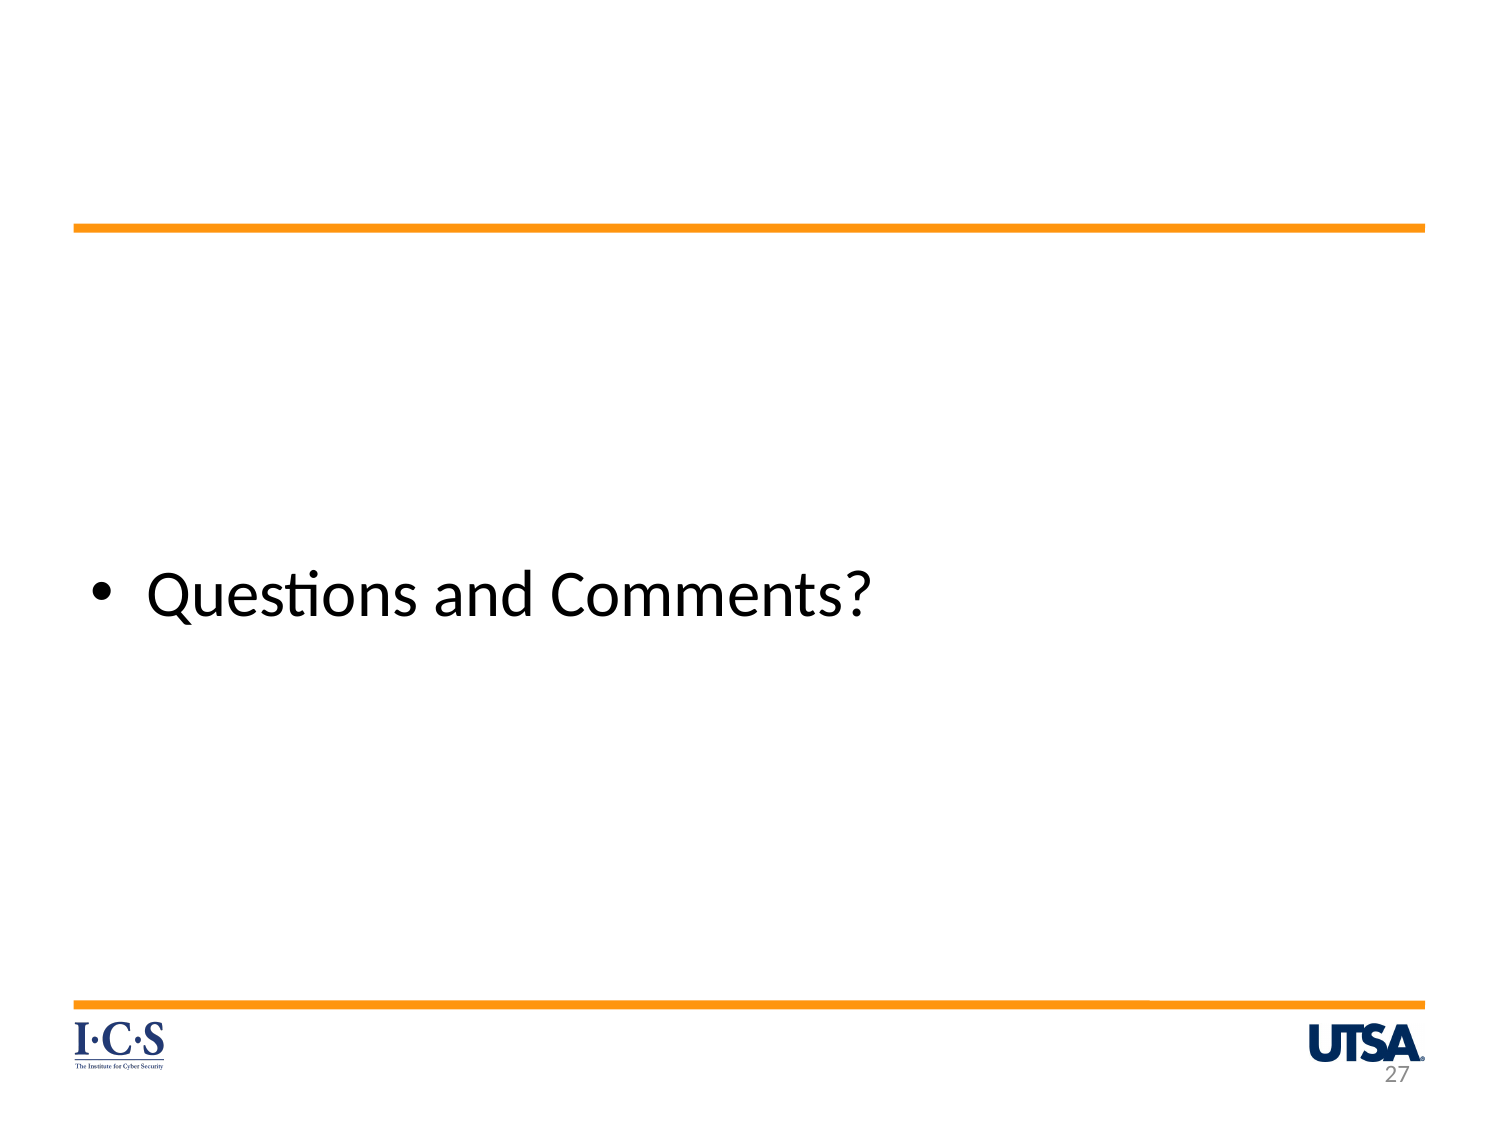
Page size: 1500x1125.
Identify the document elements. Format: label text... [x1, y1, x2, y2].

slide_number 27 [1074, 1042, 1425, 1103]
list Questions and Comments? [75, 262, 1425, 1005]
picture [1309, 1023, 1425, 1042]
picture [73, 1014, 165, 1071]
